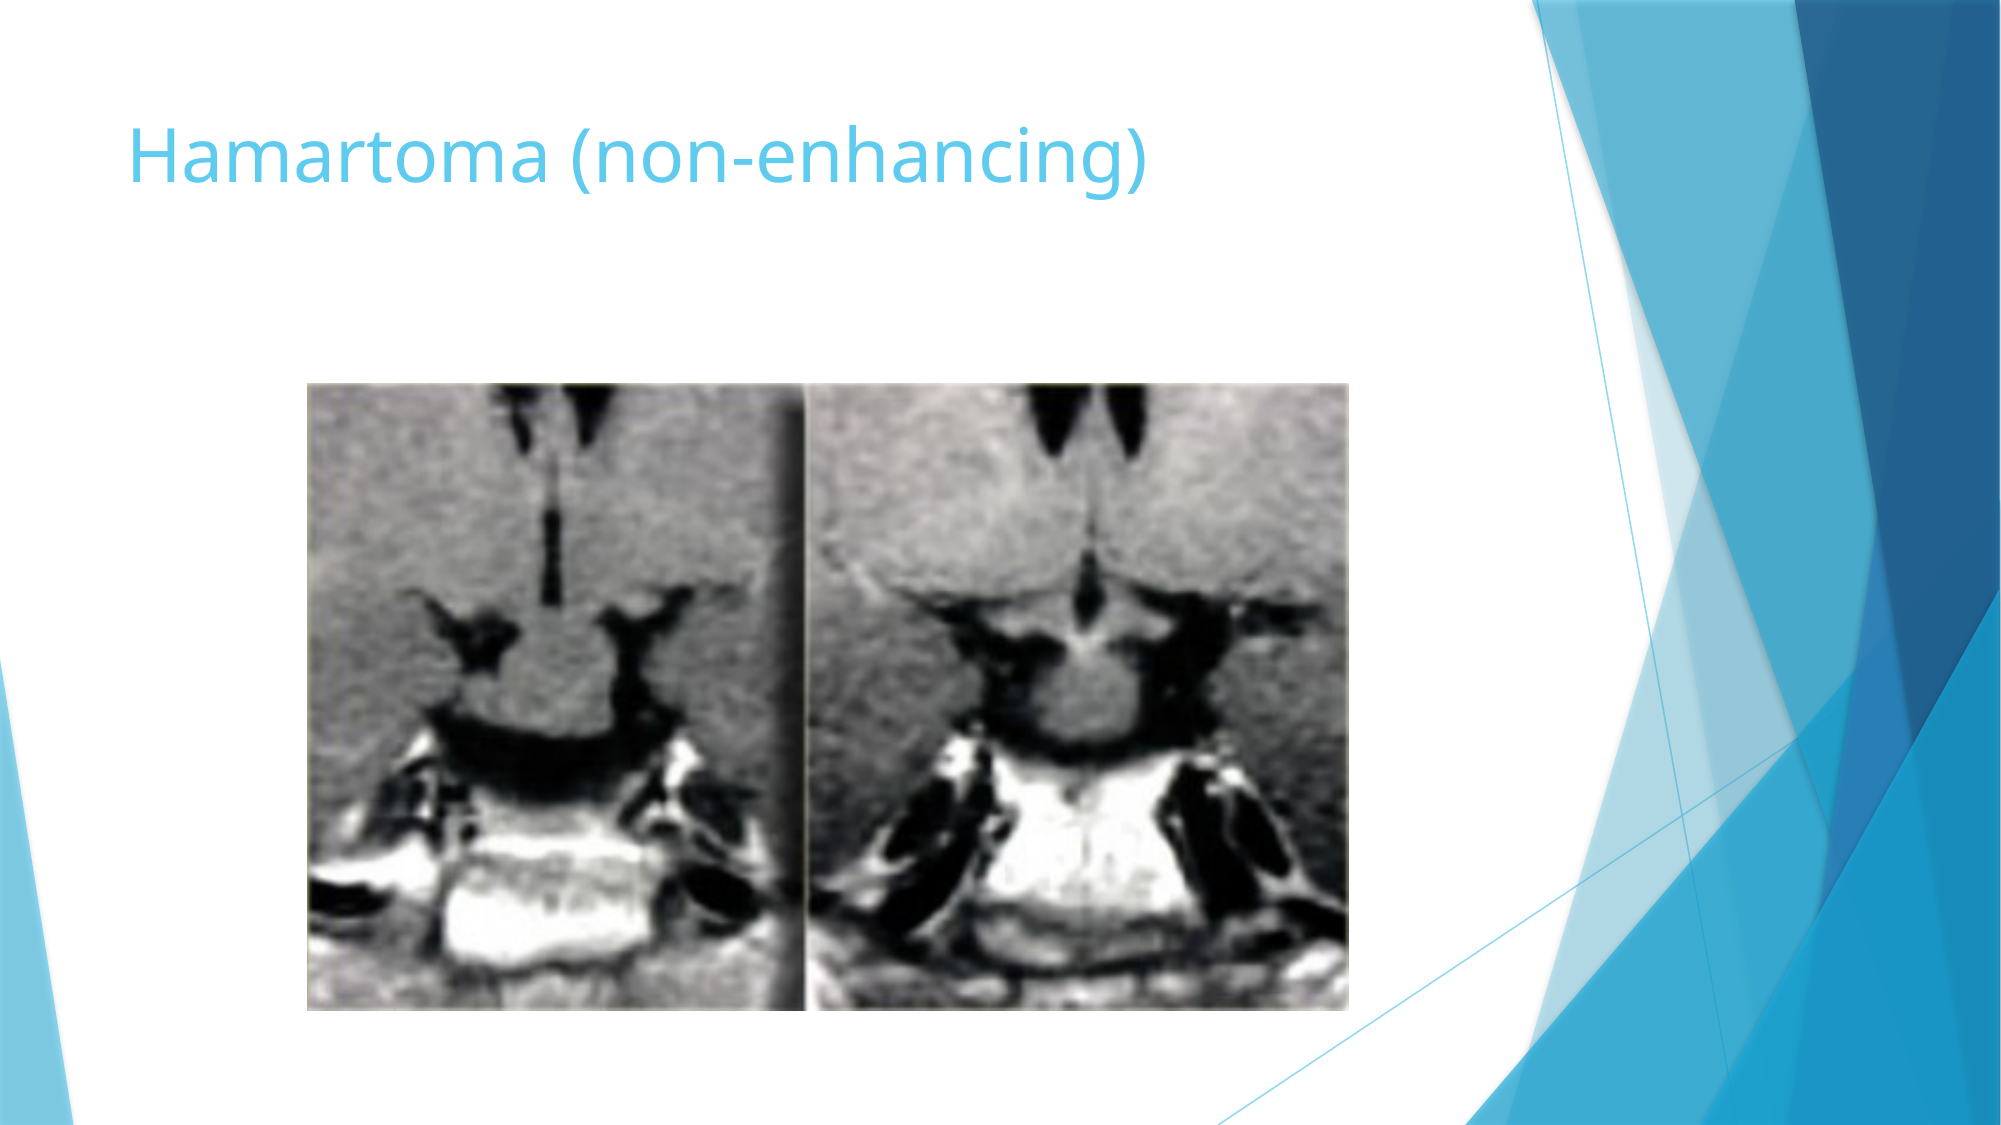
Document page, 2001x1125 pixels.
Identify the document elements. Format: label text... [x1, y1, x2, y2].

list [307, 382, 1350, 1011]
title Hamartoma (non-enhancing) [111, 99, 1522, 317]
